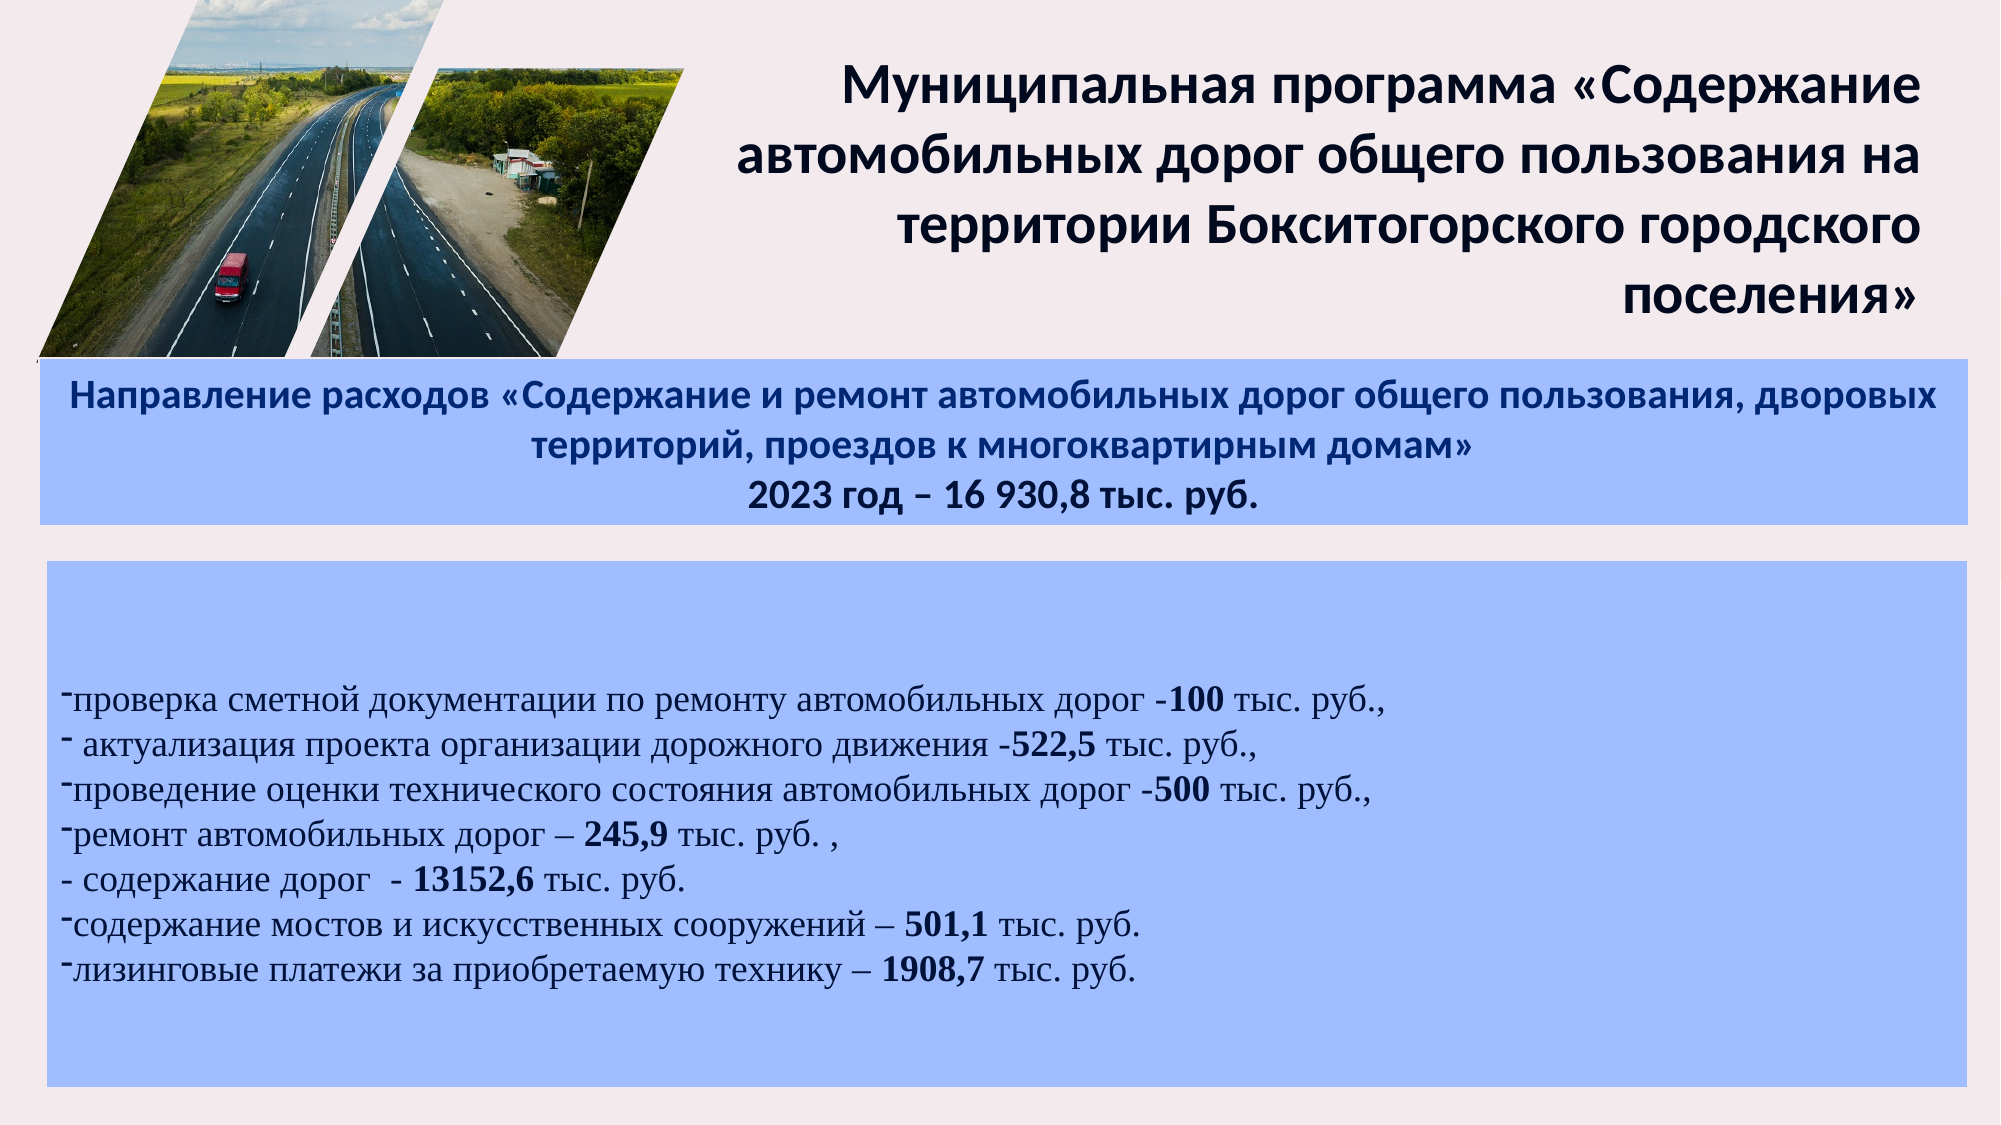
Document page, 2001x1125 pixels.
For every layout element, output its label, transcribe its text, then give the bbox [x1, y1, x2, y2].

picture [0, 0, 685, 513]
text_box [1051, 0, 2000, 834]
text_box Направление расходов «Содержание и ремонт автомобильных дорог общего пользования, дворовых территорий, проездов к многоквартирным домам» 2023 год – 16 930,8 тыс. руб. [38, 357, 1970, 527]
text_box Муниципальная программа «Содержание автомобильных дорог общего пользования на территории Бокситогорского городского поселения» [720, 37, 1937, 333]
text_box проверка сметной документации по ремонту автомобильных дорог -100 тыс. руб., актуализация проекта организации дорожного движения -522,5 тыс. руб., проведение оценки технического состояния автомобильных дорог -500 тыс. руб., ремонт автомобильных дорог – 245,9 тыс. руб. , - содержание дорог - 13152,6 тыс. руб. содержание мостов и искусственных сооружений – 501,1 тыс. руб. лизинговые платежи за приобретаемую технику – 1908,7 тыс. руб. [45, 559, 1969, 1089]
text_box [0, 513, 332, 1091]
